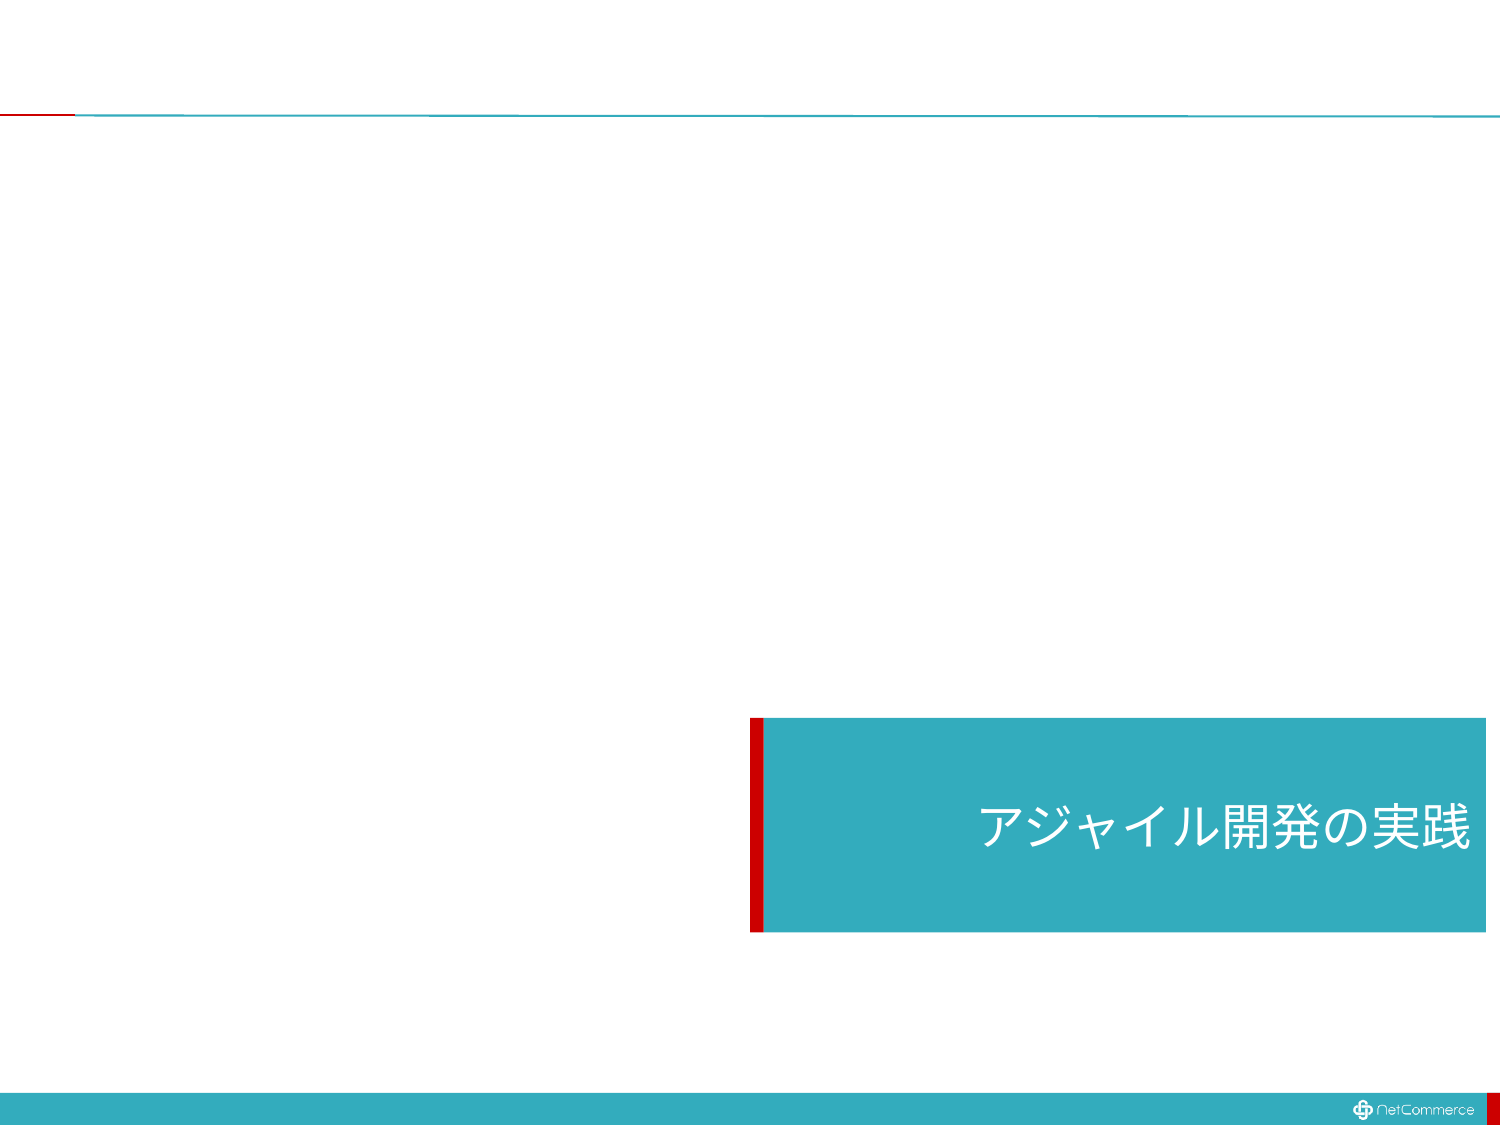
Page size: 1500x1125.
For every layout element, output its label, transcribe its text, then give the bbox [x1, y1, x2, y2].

picture [1352, 1098, 1474, 1120]
text_box [748, 716, 766, 934]
text_box アジャイル開発の実践 [766, 716, 1488, 934]
